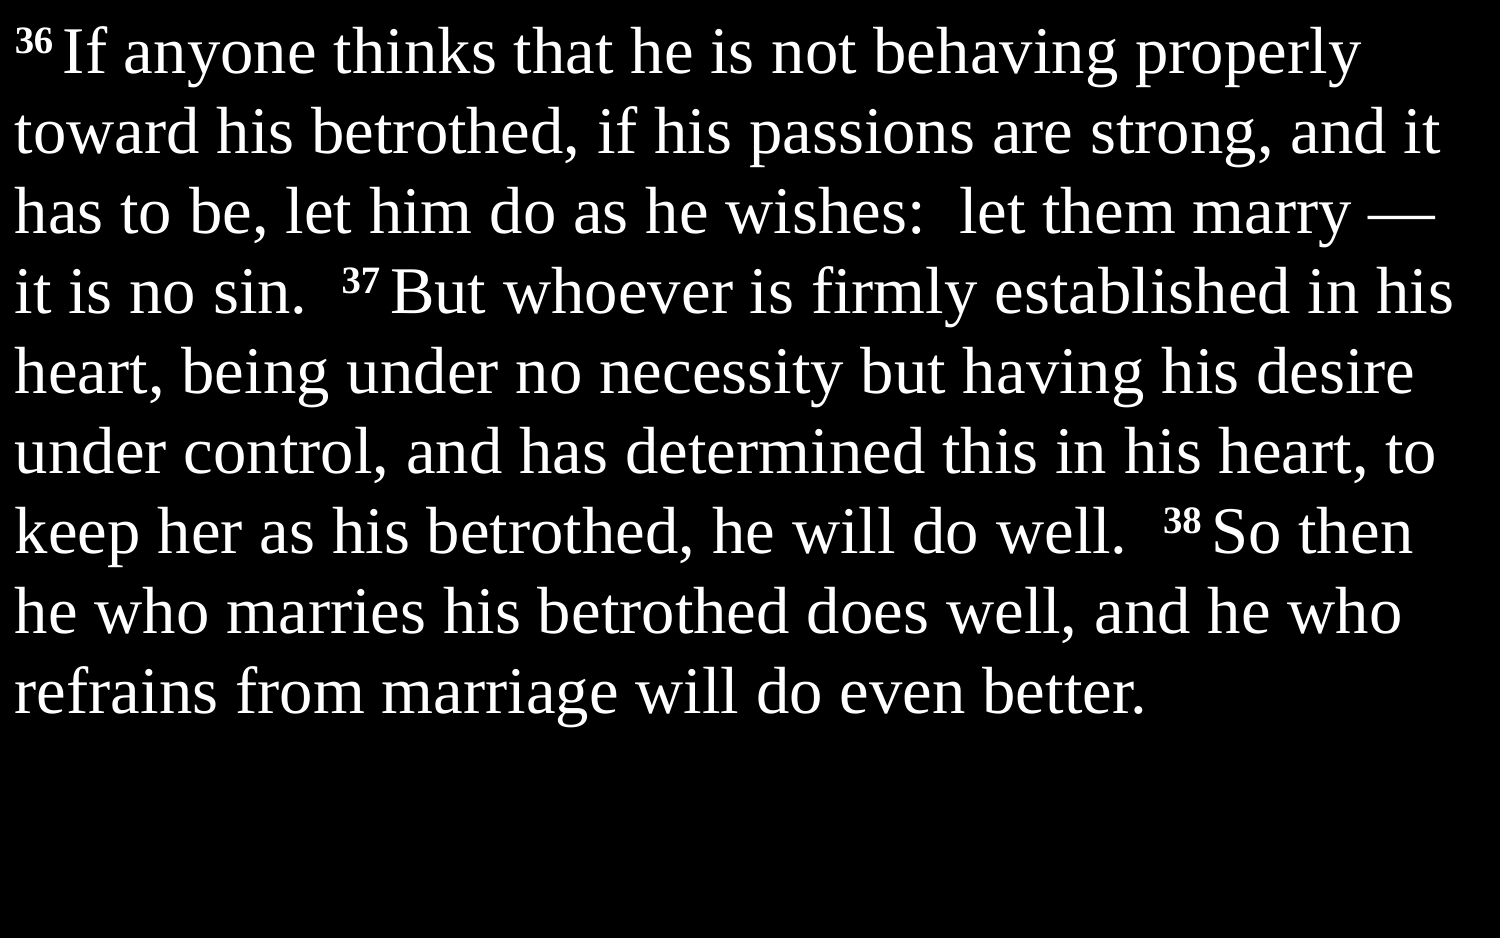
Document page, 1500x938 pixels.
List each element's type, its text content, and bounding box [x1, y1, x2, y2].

text_box 36 If anyone thinks that he is not behaving properly toward his betrothed, if his passions are strong, and it has to be, let him do as he wishes: let them marry — it is no sin. 37 But whoever is firmly established in his heart, being under no necessity but having his desire under control, and has determined this in his heart, to keep her as his betrothed, he will do well. 38 So then he who marries his betrothed does well, and he who refrains from marriage will do even better. [0, 0, 1500, 735]
